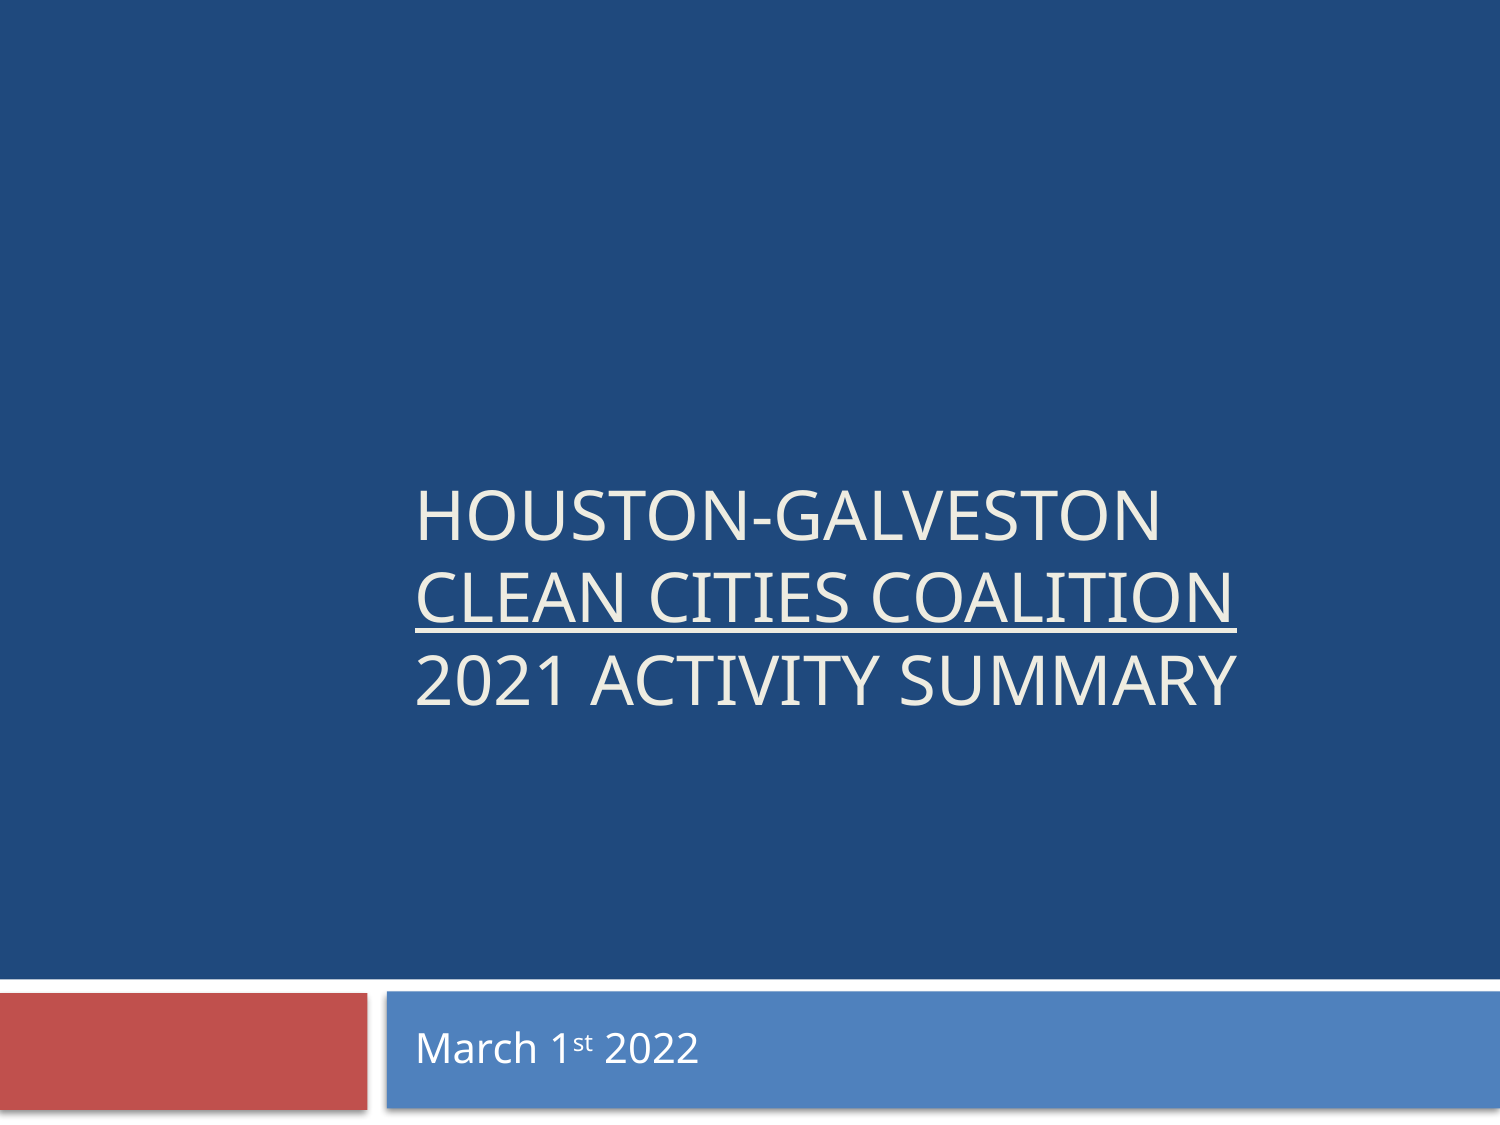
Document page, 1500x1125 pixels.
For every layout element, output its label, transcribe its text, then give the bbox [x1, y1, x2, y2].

title Houston-Galveston Clean cities Coalition 2021 Activity Summary [399, 462, 1500, 975]
text_box March 1st 2022 [399, 1014, 800, 1080]
